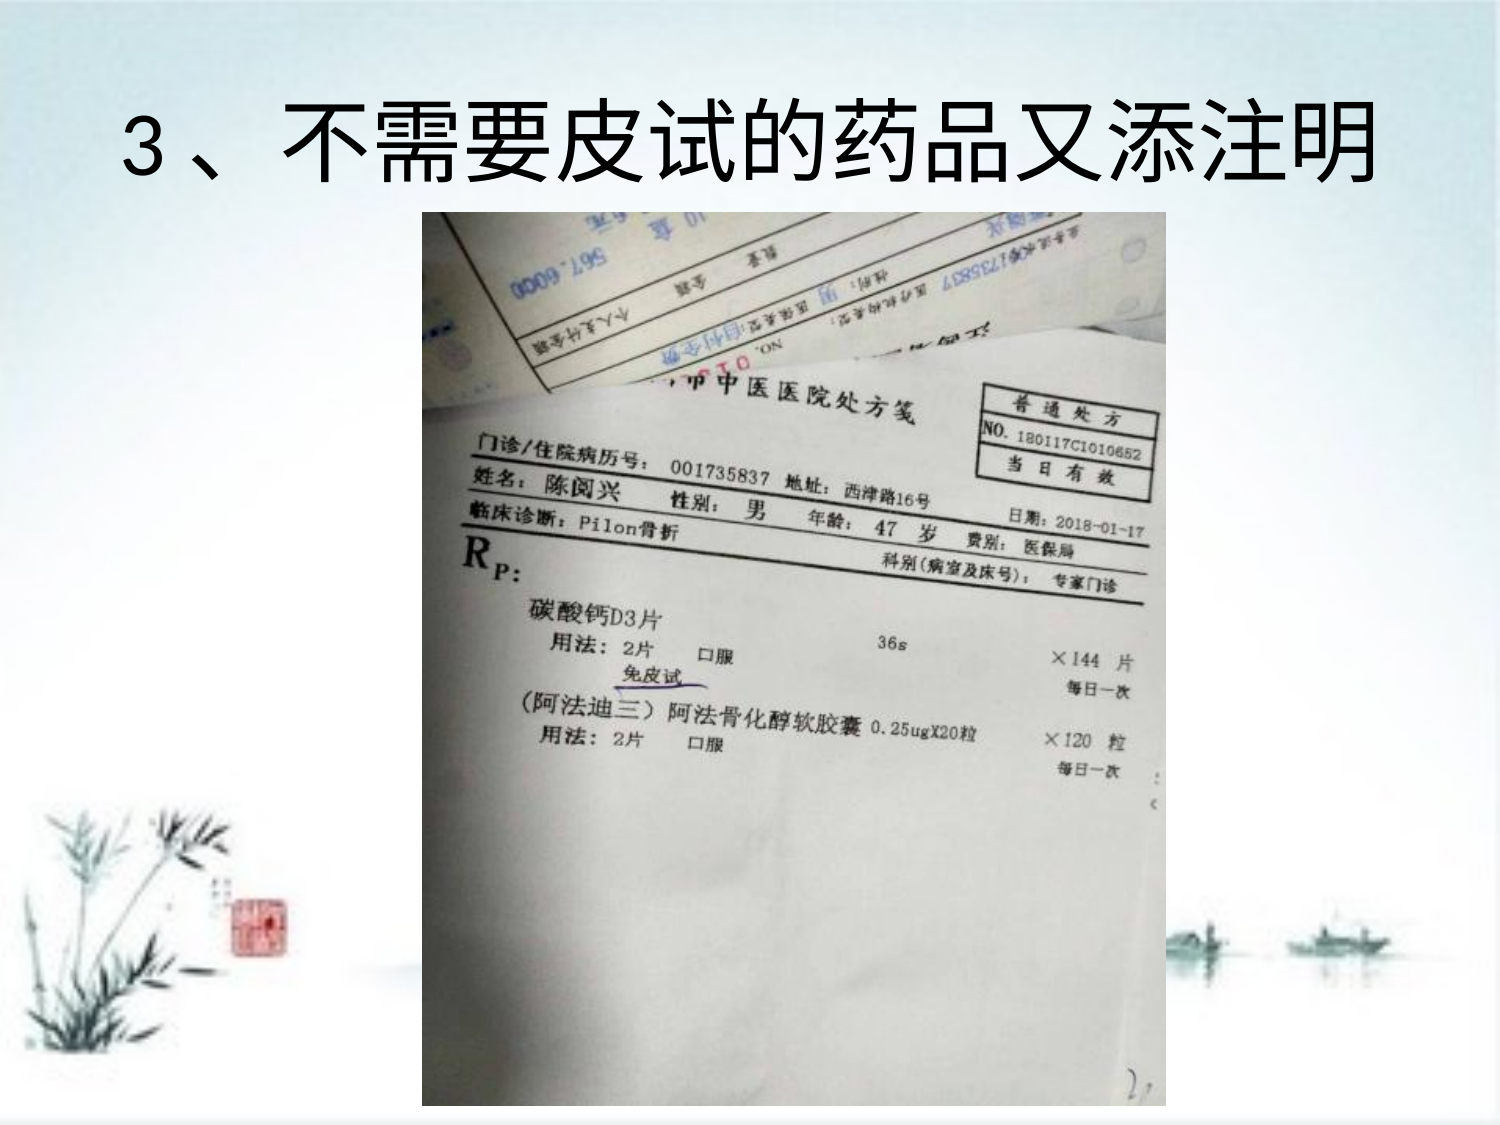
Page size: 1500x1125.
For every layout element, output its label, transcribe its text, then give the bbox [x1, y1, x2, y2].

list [422, 212, 1166, 1106]
title 3、不需要皮试的药品又添注明 [74, 44, 1426, 233]
picture [0, 0, 1500, 1125]
